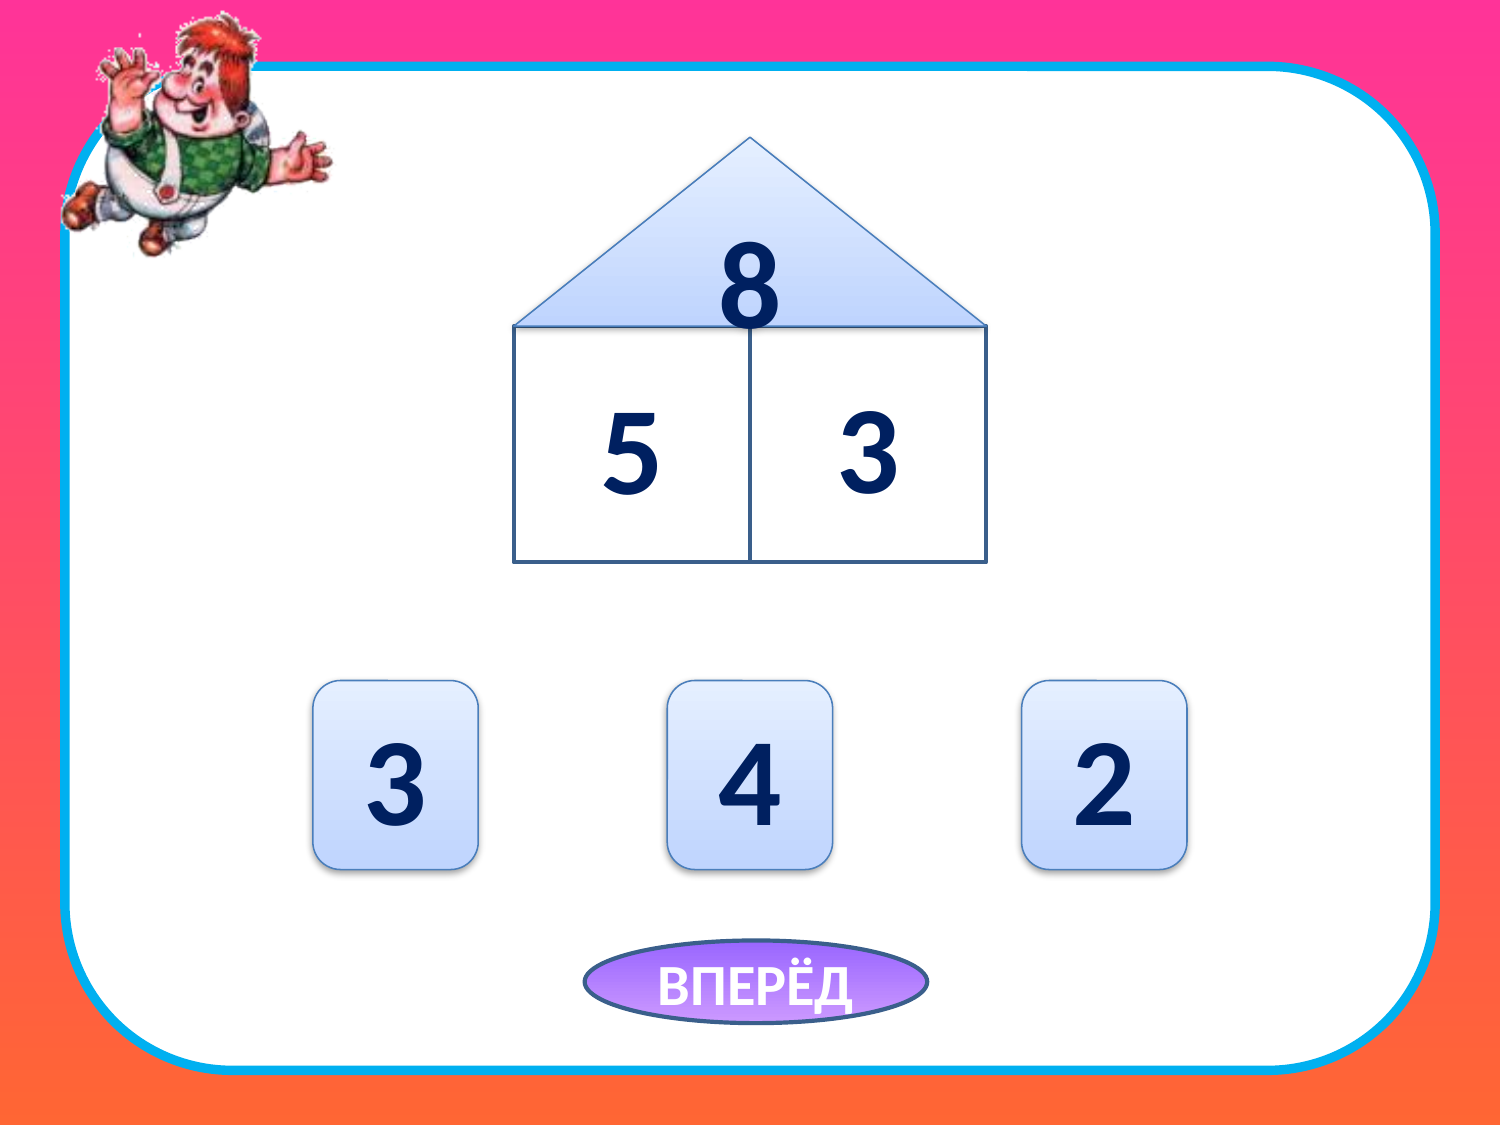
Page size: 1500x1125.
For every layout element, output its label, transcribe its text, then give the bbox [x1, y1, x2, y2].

text_box 4 [666, 679, 834, 871]
text_box 2 [1020, 679, 1188, 871]
text_box 3 [312, 679, 479, 871]
picture [29, 0, 366, 279]
text_box ВПЕРЁД [582, 938, 930, 1026]
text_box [513, 136, 987, 563]
